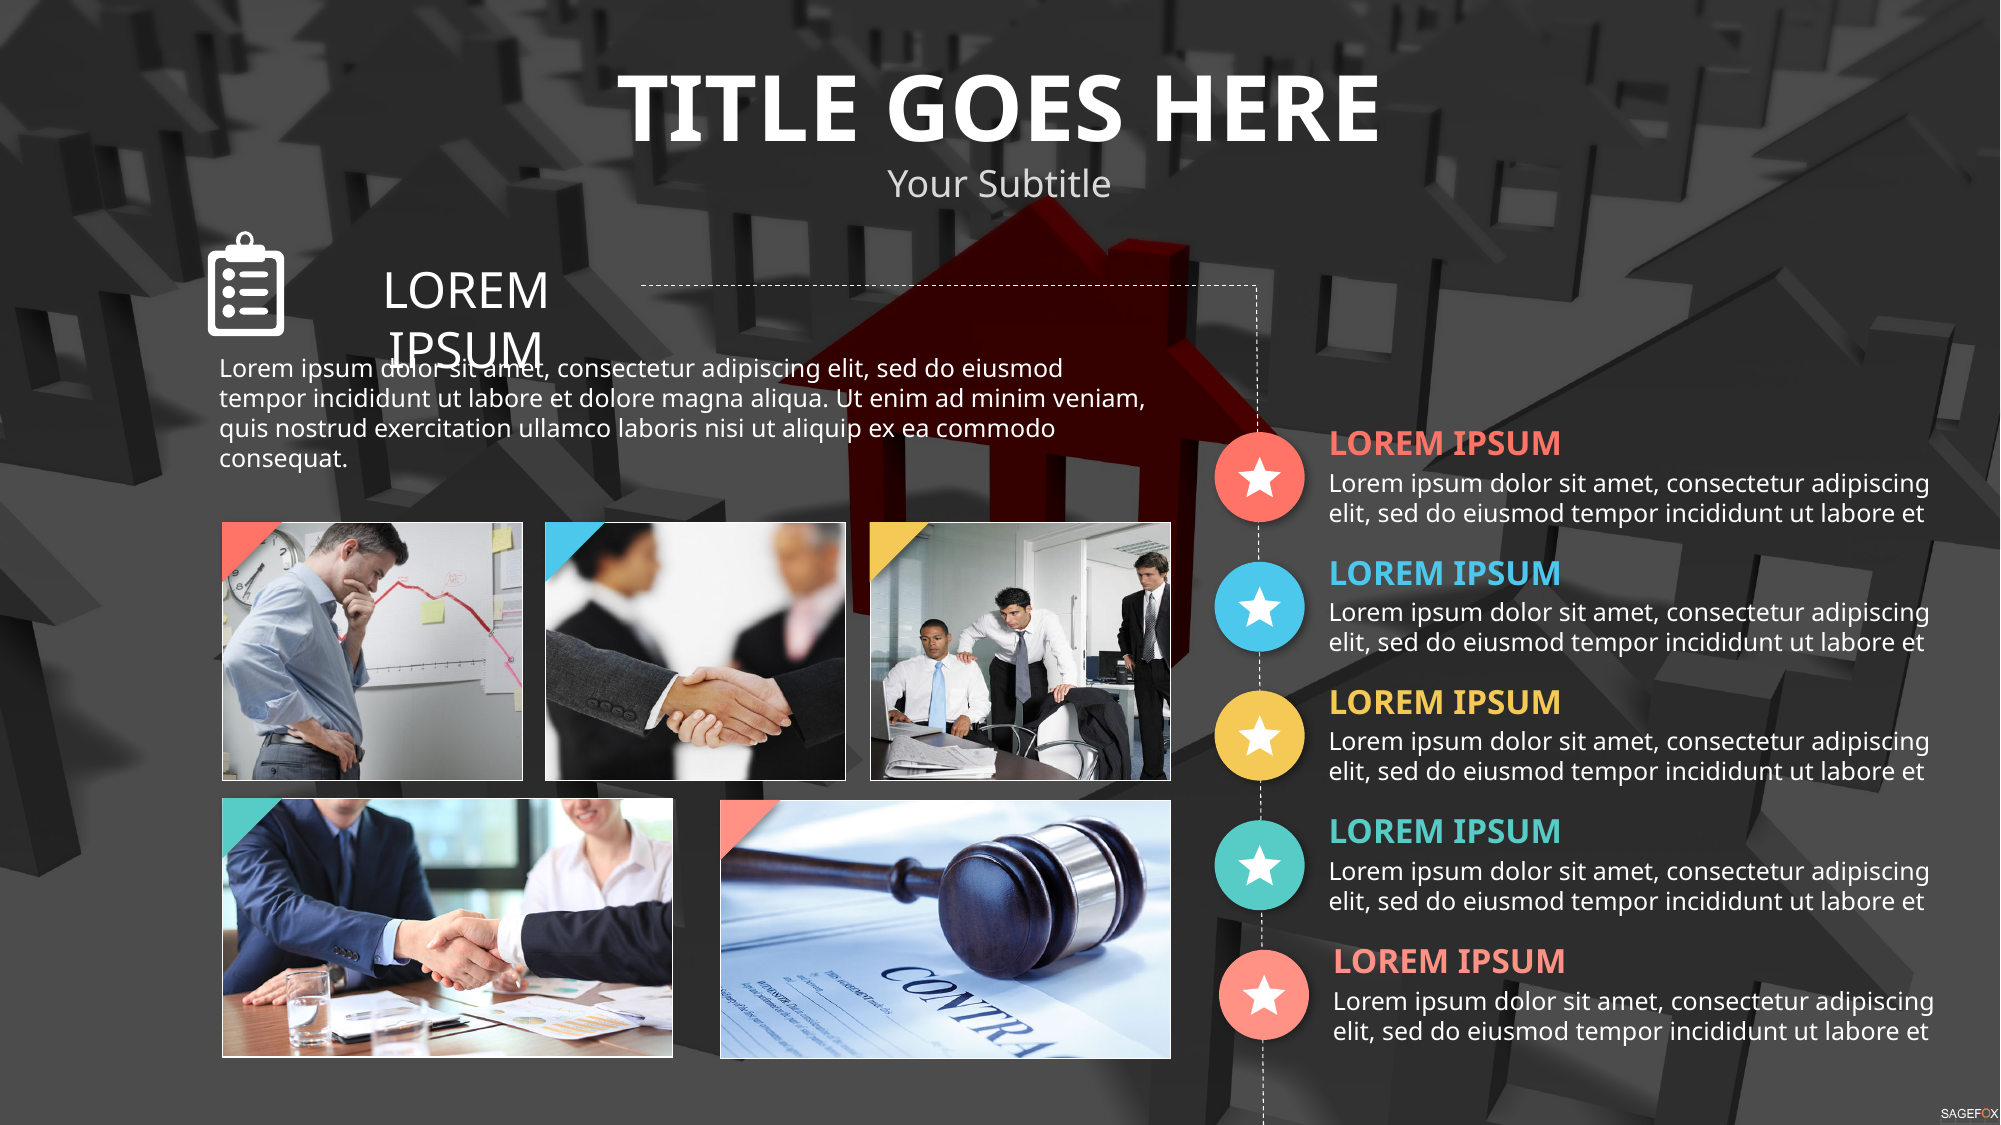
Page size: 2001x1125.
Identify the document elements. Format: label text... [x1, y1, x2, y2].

text_box TITLE GOES HERE Your Subtitle [548, 42, 1452, 212]
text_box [1214, 432, 1305, 523]
text_box [869, 521, 1171, 782]
text_box LOREM IPSUM Lorem ipsum dolor sit amet, consectetur adipiscing elit, sed do eiusmod tempor incididunt ut labore et [1318, 417, 1953, 533]
text_box [544, 521, 608, 585]
text_box LOREM IPSUM Lorem ipsum dolor sit amet, consectetur adipiscing elit, sed do eiusmod tempor incididunt ut labore et [1322, 935, 1958, 1050]
text_box [545, 521, 847, 782]
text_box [1256, 781, 1264, 820]
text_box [1214, 690, 1305, 781]
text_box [1214, 561, 1305, 652]
text_box [221, 798, 673, 1058]
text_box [207, 231, 285, 337]
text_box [1256, 523, 1264, 561]
text_box [868, 521, 933, 585]
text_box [1218, 949, 1309, 1040]
text_box [221, 521, 523, 782]
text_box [1256, 652, 1264, 690]
text_box LOREM IPSUM Lorem ipsum dolor sit amet, consectetur adipiscing elit, sed do eiusmod tempor incididunt ut labore et [1318, 805, 1953, 921]
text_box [1256, 1040, 1264, 1125]
text_box LOREM IPSUM Lorem ipsum dolor sit amet, consectetur adipiscing elit, sed do eiusmod tempor incididunt ut labore et [1318, 675, 1953, 791]
text_box [221, 521, 285, 585]
text_box LOREM IPSUM Lorem ipsum dolor sit amet, consectetur adipiscing elit, sed do eiusmod tempor incididunt ut labore et [1318, 546, 1953, 662]
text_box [1256, 911, 1264, 949]
text_box [719, 798, 783, 863]
picture [0, 0, 2001, 1125]
text_box [221, 797, 285, 861]
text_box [1214, 820, 1305, 911]
text_box LOREM IPSUM [292, 250, 642, 344]
text_box Lorem ipsum dolor sit amet, consectetur adipiscing elit, sed do eiusmod tempor incididunt ut labore et dolore magna aliqua. Ut enim ad minim veniam, quis nostrud exercitation ullamco laboris nisi ut aliquip ex ea commodo consequat. [204, 344, 1168, 480]
text_box [719, 799, 1171, 1060]
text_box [1256, 287, 1264, 432]
